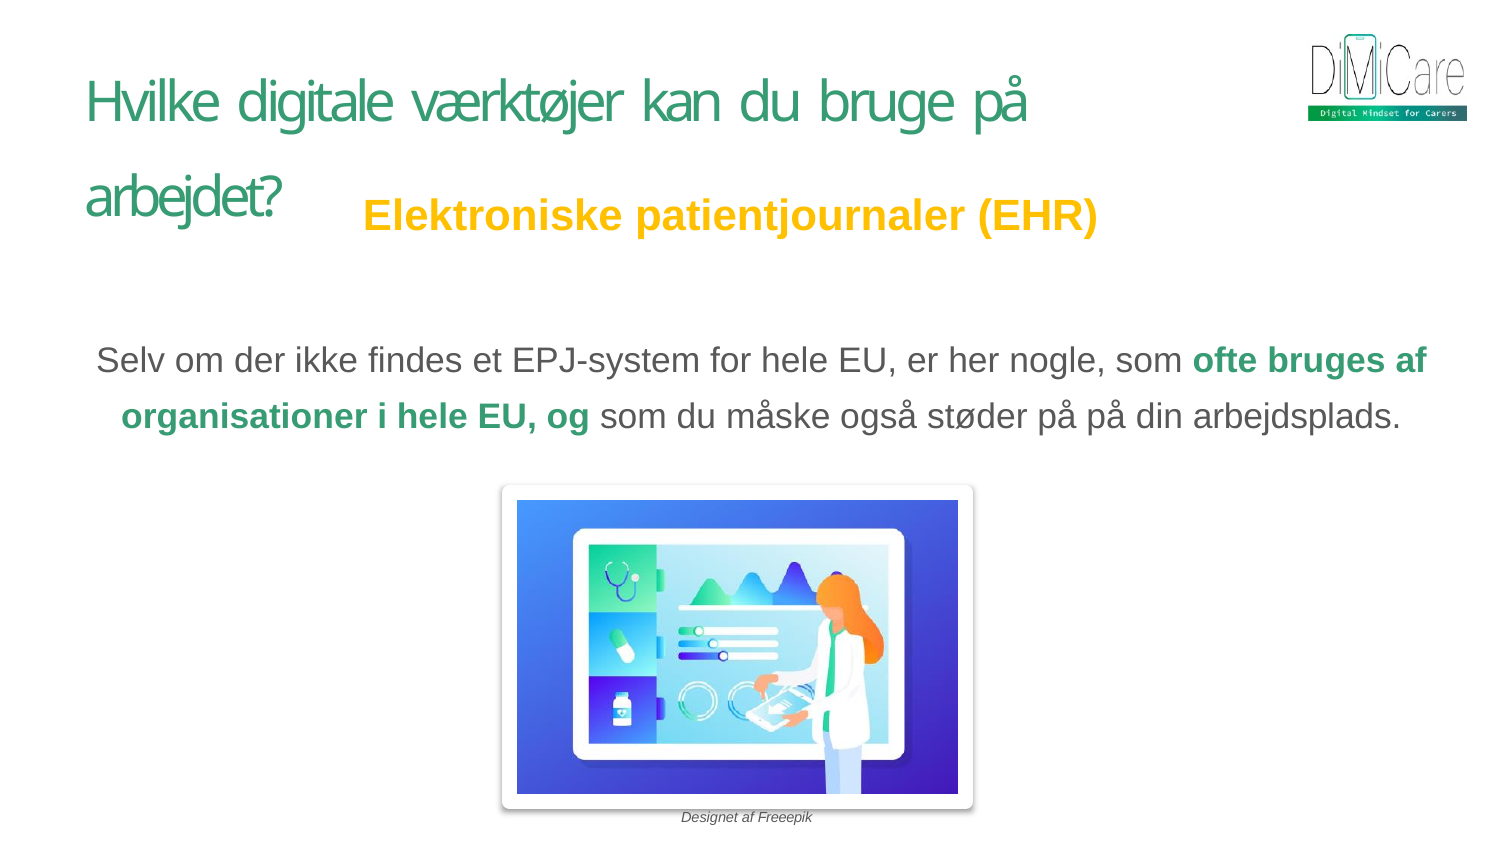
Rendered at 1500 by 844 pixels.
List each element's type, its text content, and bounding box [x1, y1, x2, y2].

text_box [493, 479, 981, 820]
title Hvilke digitale værktøjer kan du bruge på [82, 62, 1259, 206]
picture [1308, 33, 1468, 121]
text_box arbejdet? [82, 158, 329, 228]
text_box Selv om der ikke findes et EPJ-system for hele EU, er her nogle, som ofte bruges af organisationer i hele EU, og som du måske også støder på på din arbejdsplads. [92, 322, 1431, 436]
text_box Elektroniske patientjournaler (EHR) [360, 206, 1103, 240]
